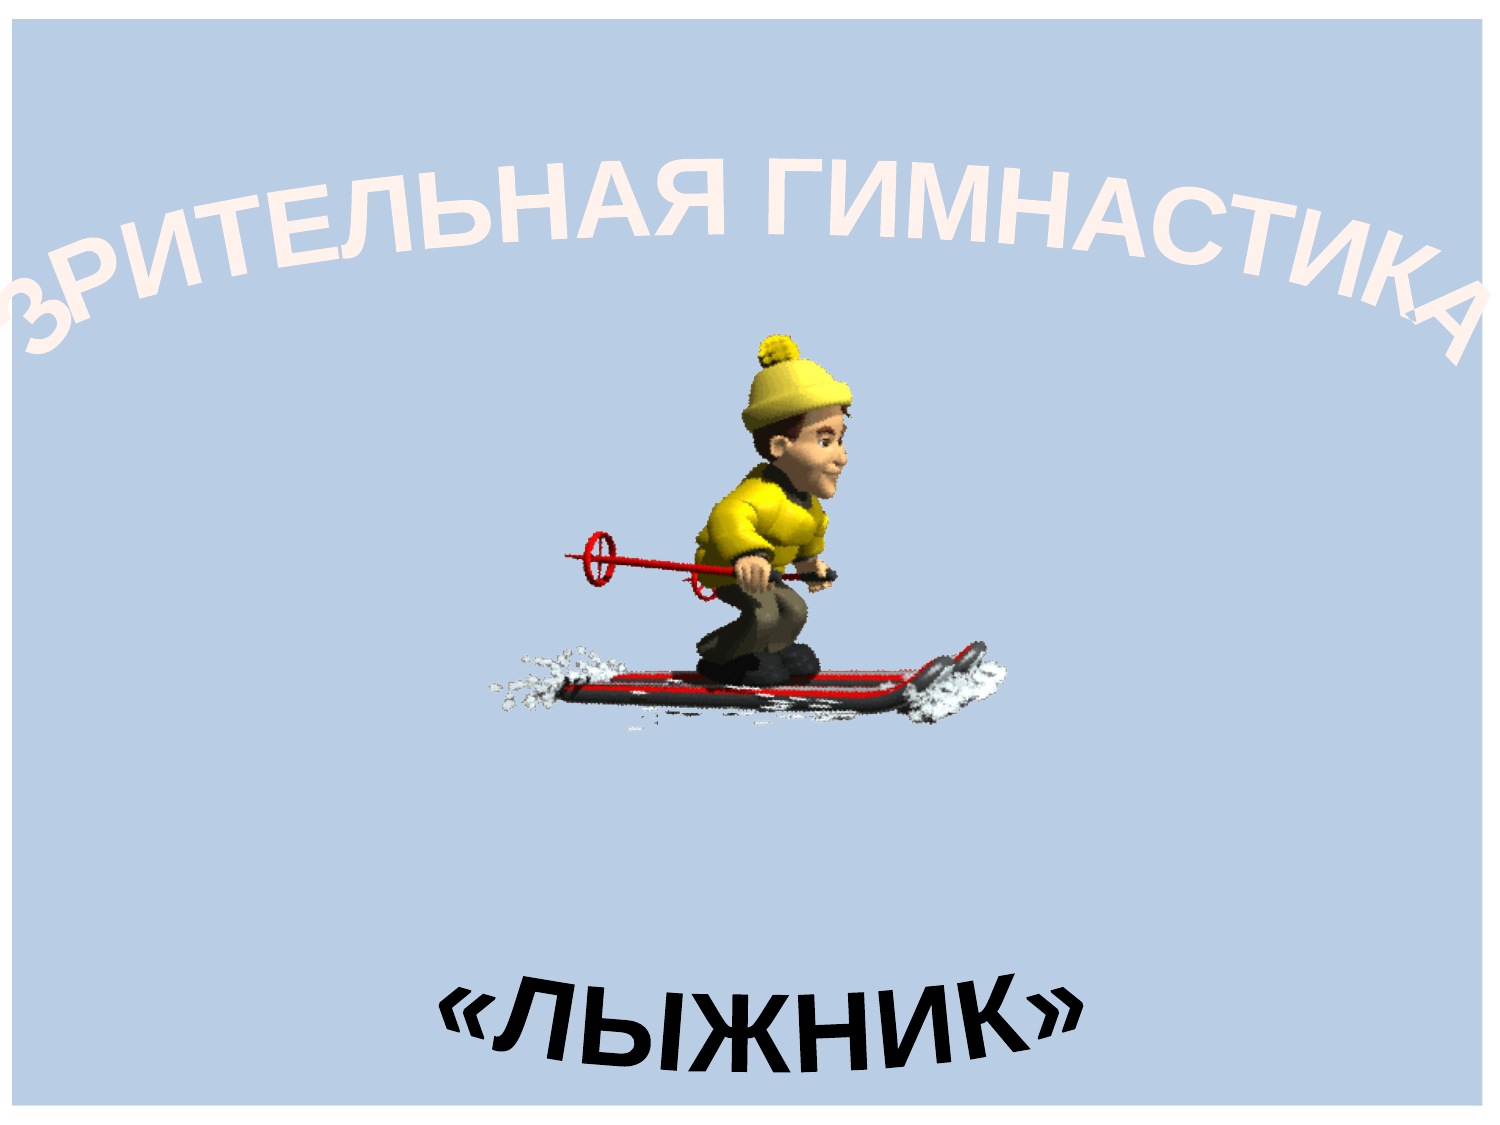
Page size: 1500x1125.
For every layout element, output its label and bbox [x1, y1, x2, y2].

picture [396, 254, 1100, 959]
text_box [10, 17, 1484, 1108]
